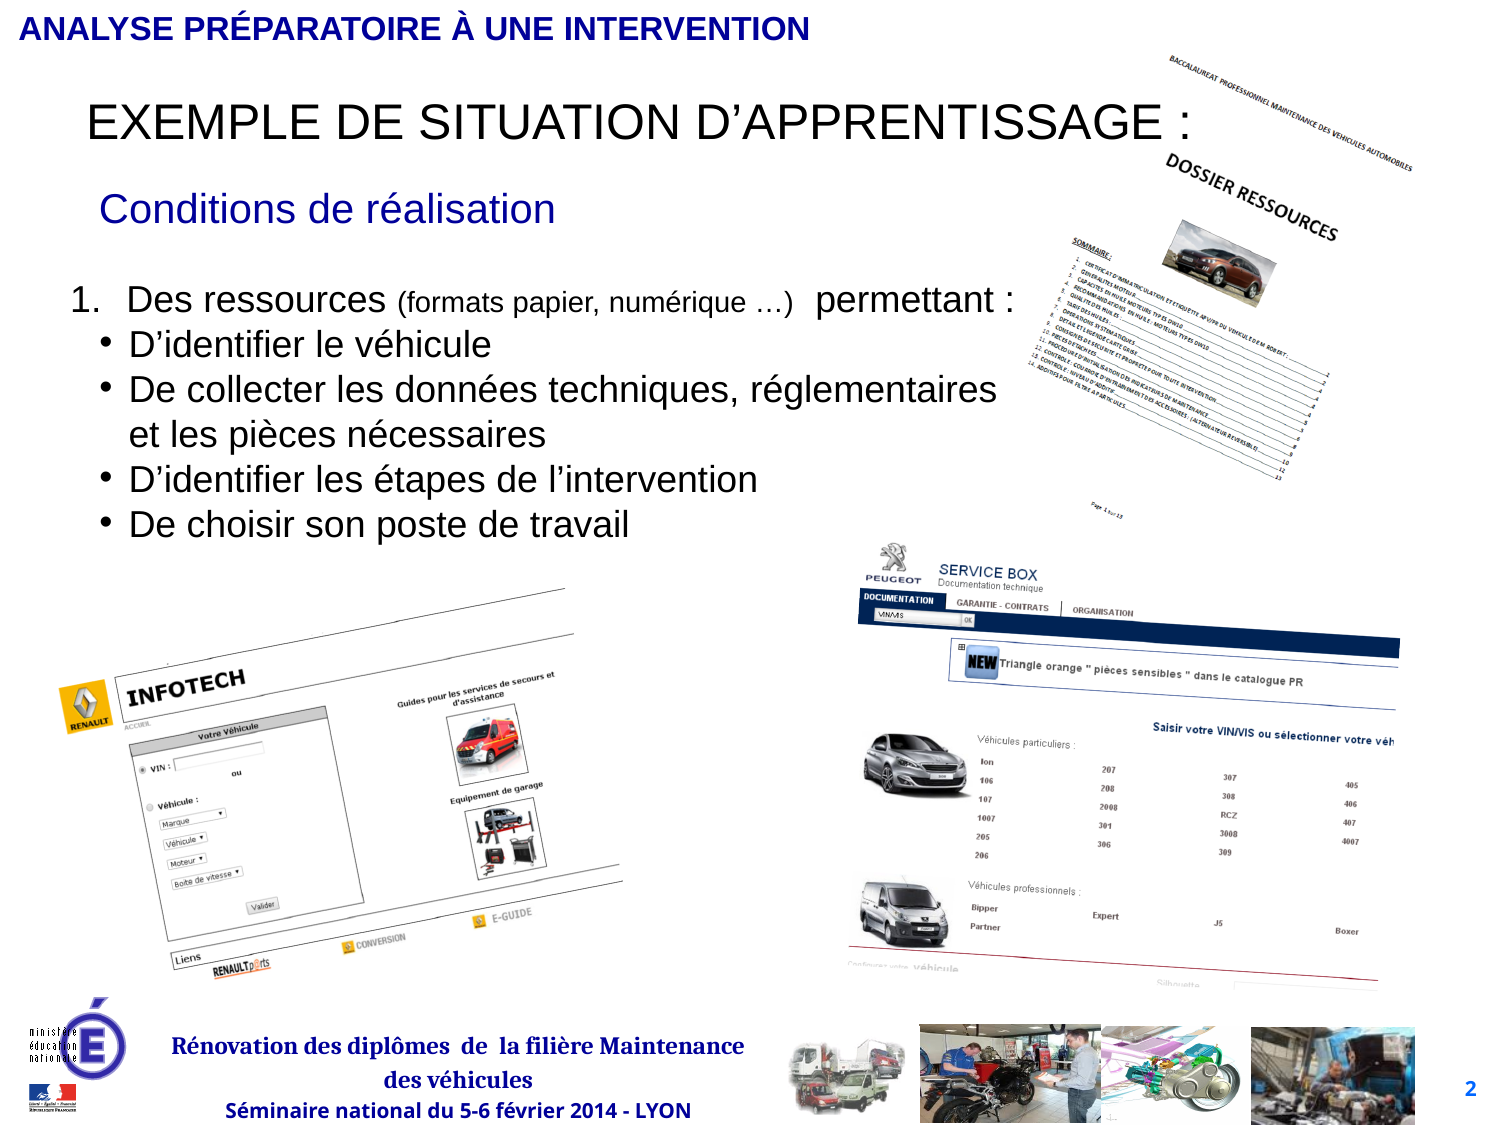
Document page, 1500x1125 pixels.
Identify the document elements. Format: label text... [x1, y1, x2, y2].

text_box Conditions de réalisation [84, 174, 572, 240]
text_box Des ressources (formats papier, numérique …) permettant : D’identifier le véhicule De collecter les données techniques, réglementaires et les pièces nécessaires D’identifier les étapes de l’intervention De choisir son poste de travail [55, 267, 1049, 597]
picture [1251, 1027, 1415, 1125]
text_box EXEMPLE DE SITUATION D’APPRENTISSAGE : [71, 82, 1027, 157]
picture [1031, 80, 1368, 538]
picture [0, 597, 631, 1112]
picture [847, 555, 1391, 982]
picture [767, 1024, 1101, 1124]
